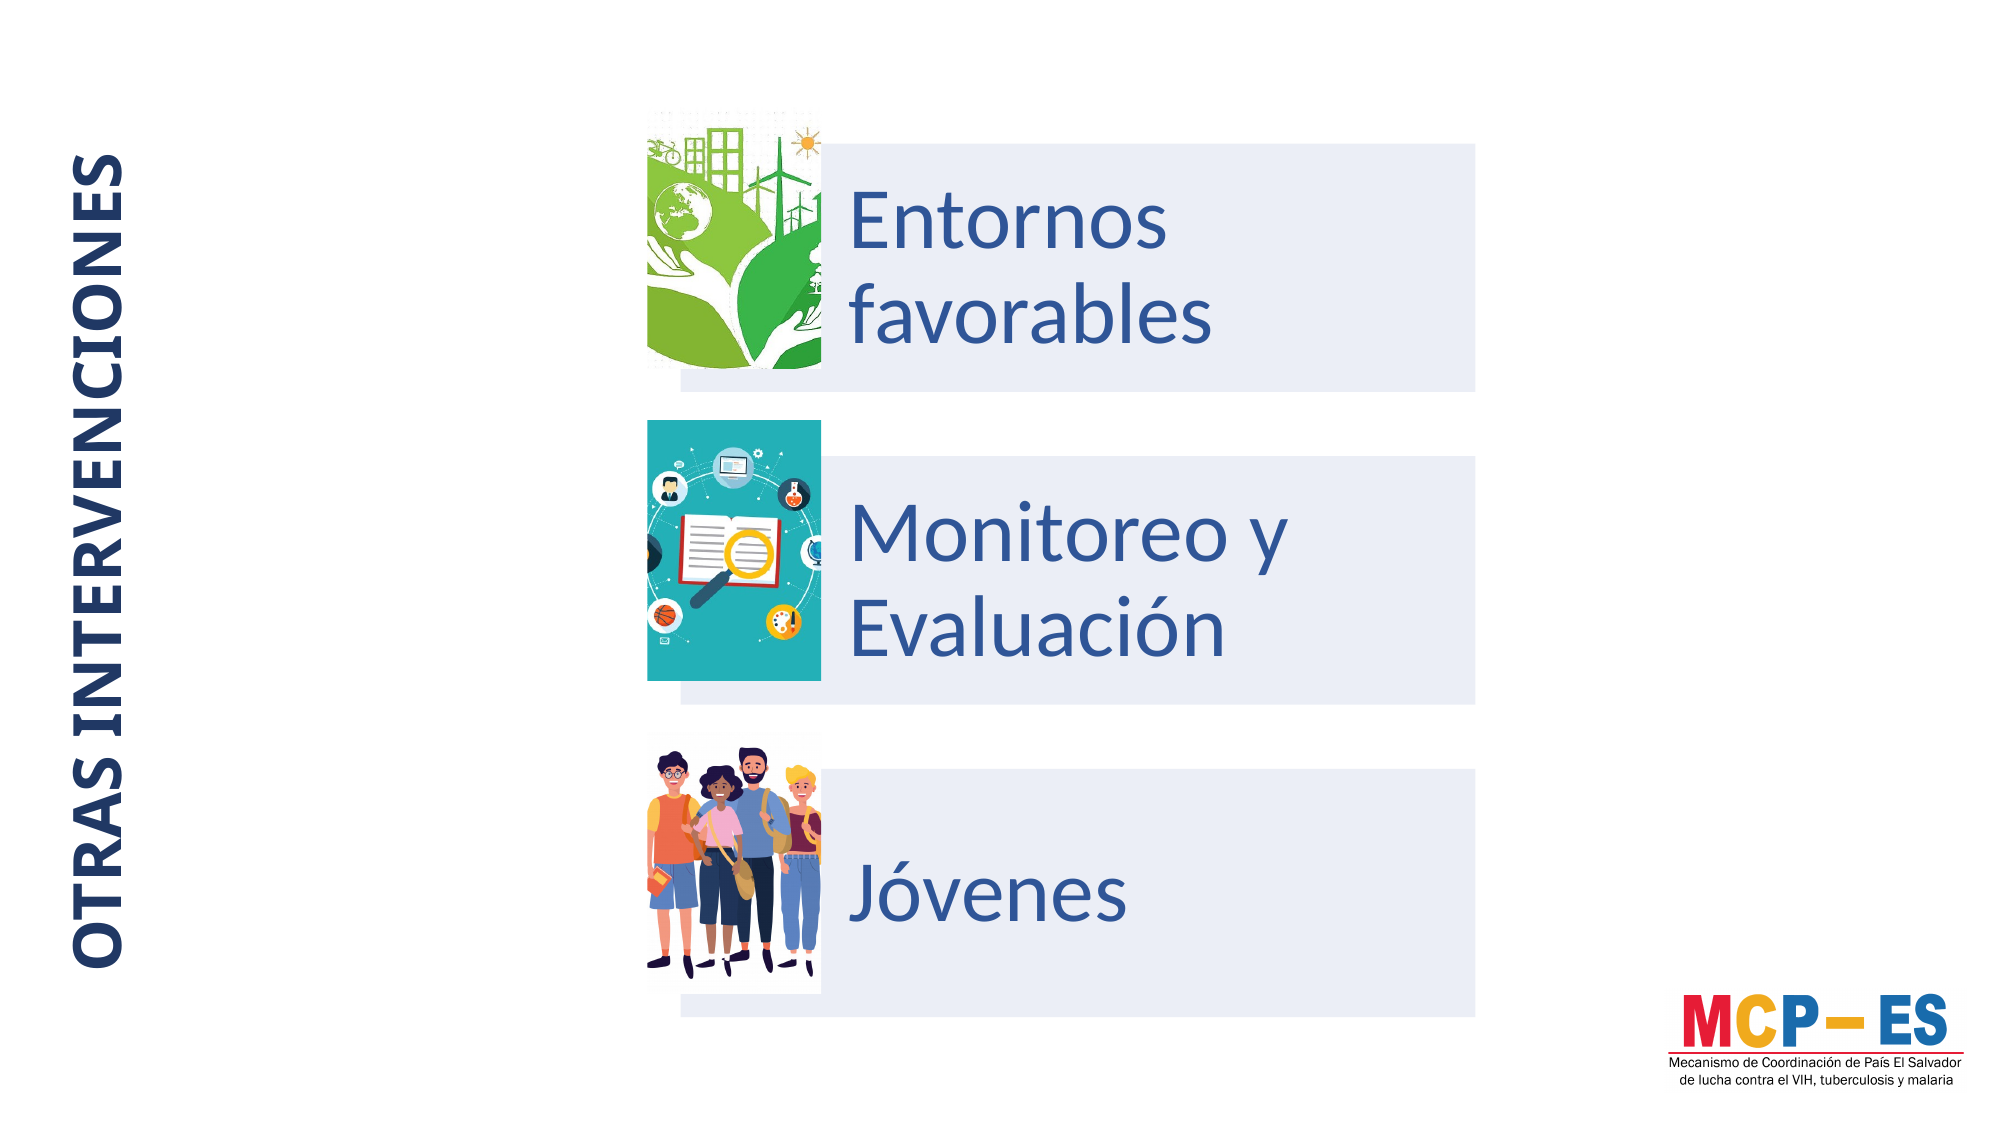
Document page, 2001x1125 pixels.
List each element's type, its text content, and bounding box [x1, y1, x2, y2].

text_box OTRAS INTERVENCIONES [25, 0, 175, 1125]
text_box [239, 87, 1884, 1038]
picture [1664, 988, 1967, 1093]
